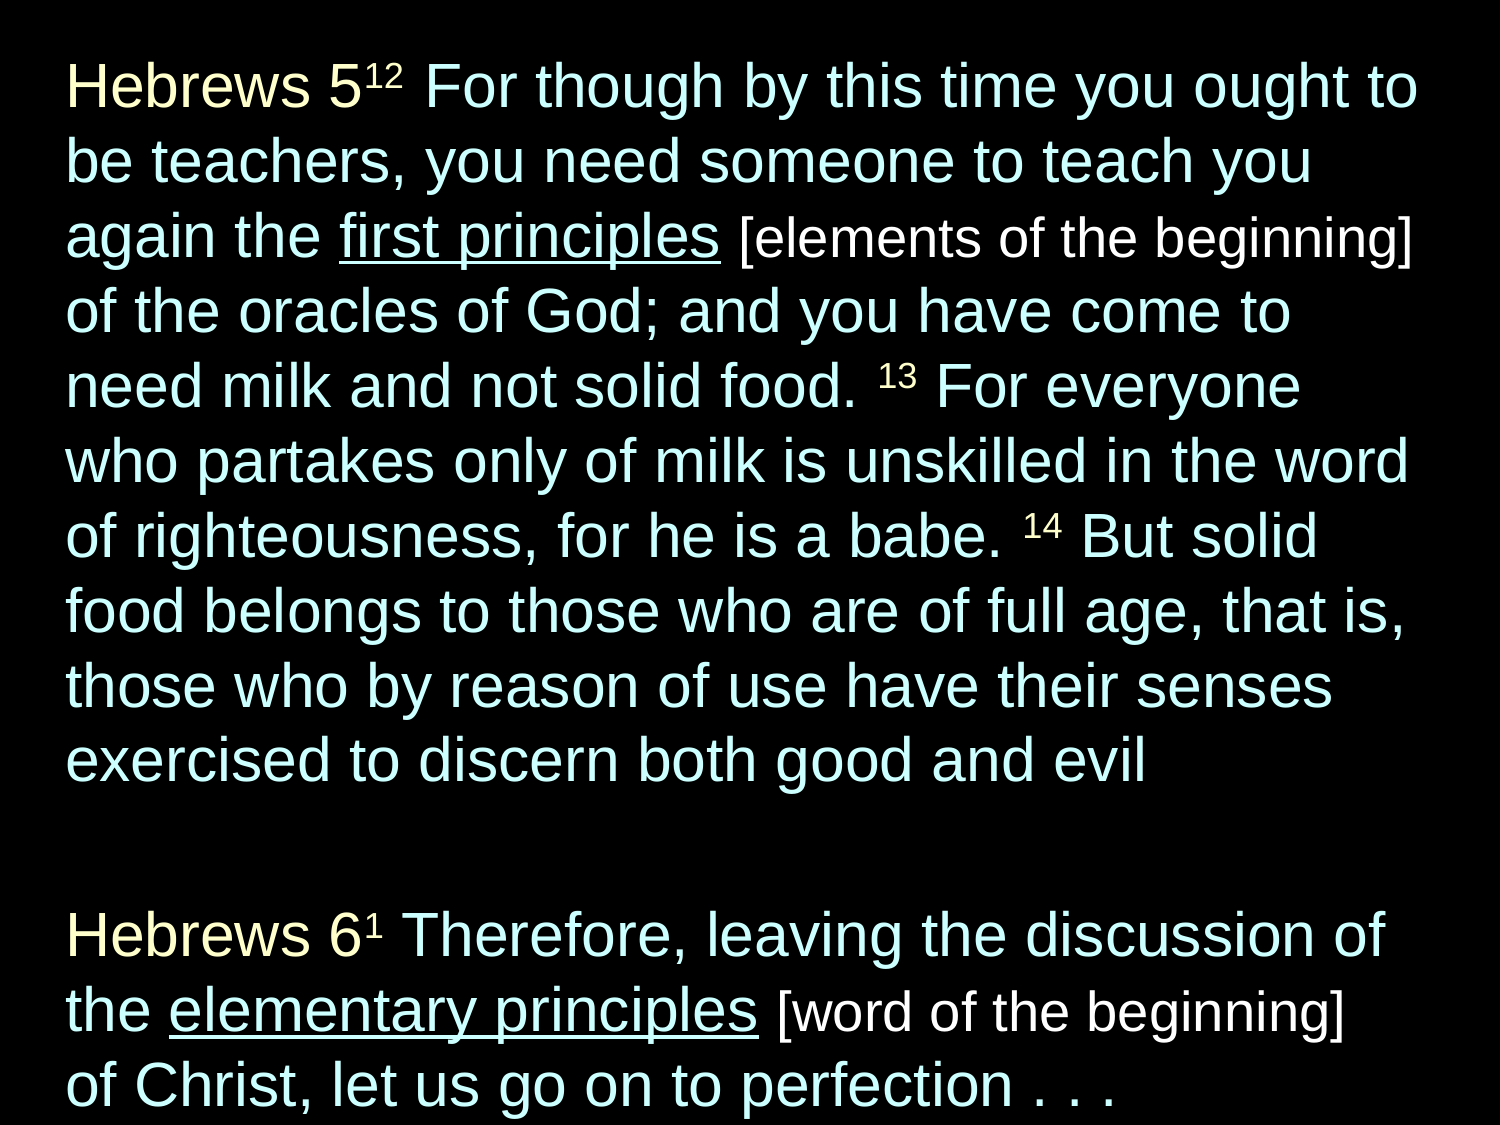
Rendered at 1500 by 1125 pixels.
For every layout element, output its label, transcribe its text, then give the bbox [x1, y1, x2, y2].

list Hebrews 512 For though by this time you ought to be teachers, you need someone to teach you again the first principles [elements of the beginning] of the oracles of God; and you have come to need milk and not solid food. 13 For everyone who partakes only of milk is unskilled in the word of righteousness, for he is a babe. 14 But solid food belongs to those who are of full age, that is, those who by reason of use have their senses exercised to discern both good and evil Hebrews 61 Therefore, leaving the discussion of the elementary principles [word of the beginning] of Christ, let us go on to perfection . . . [50, 37, 1450, 1050]
